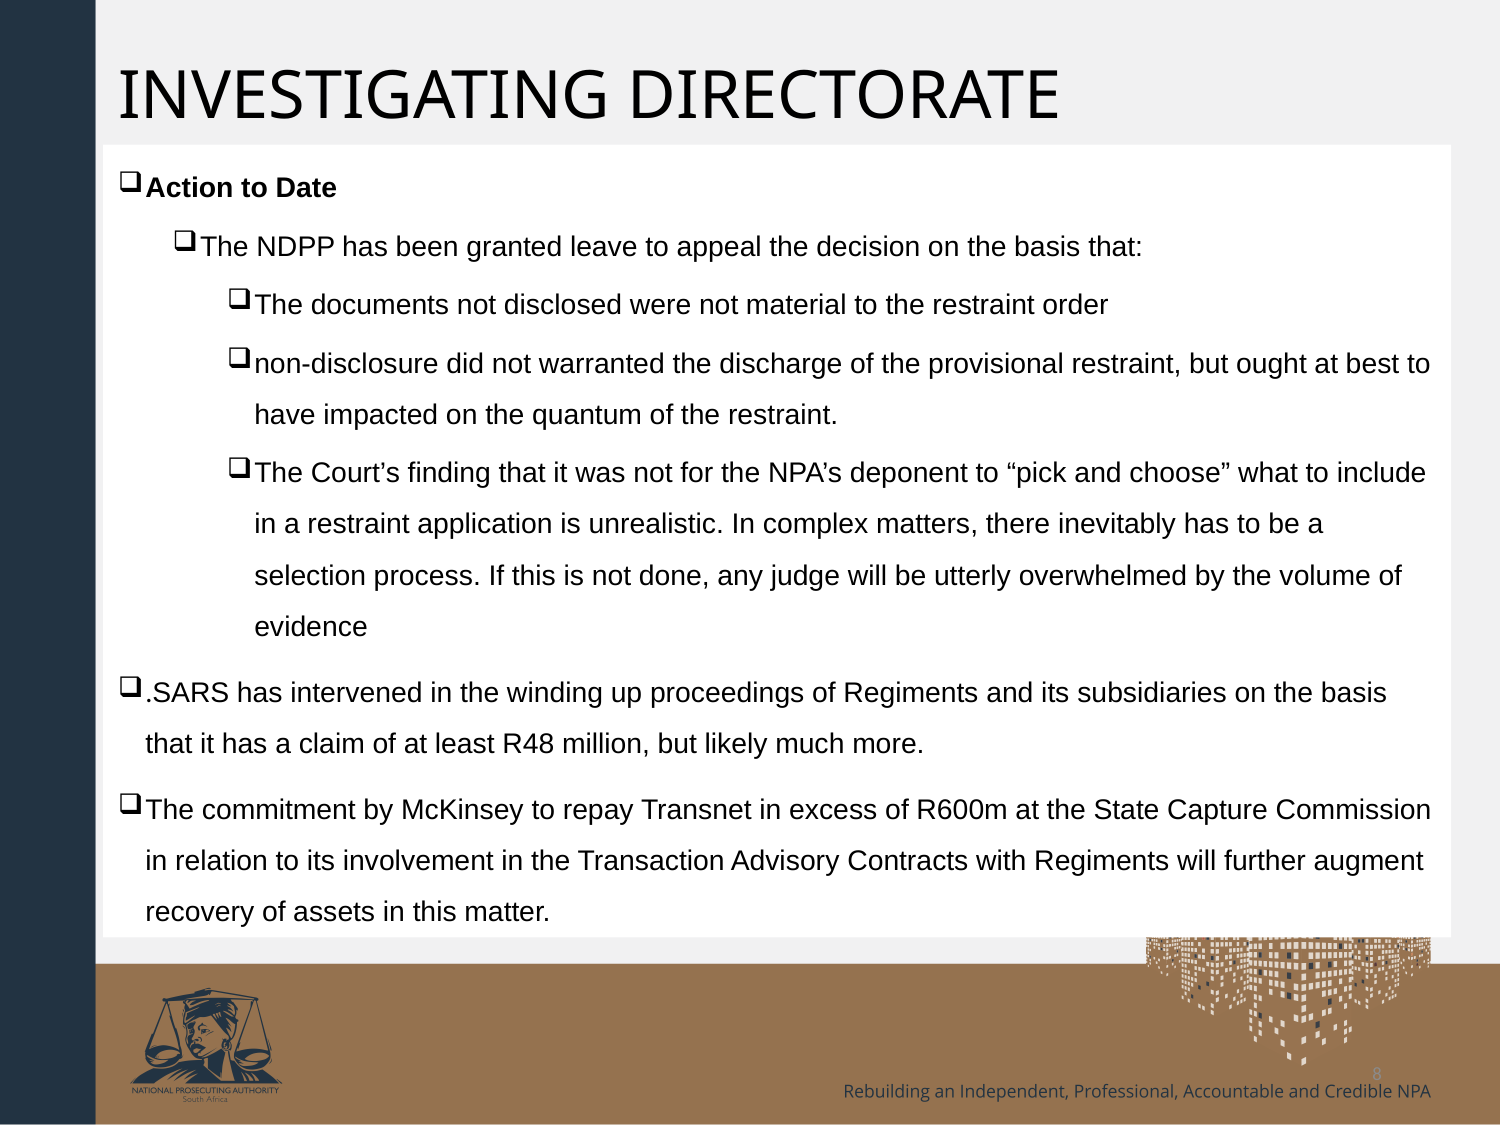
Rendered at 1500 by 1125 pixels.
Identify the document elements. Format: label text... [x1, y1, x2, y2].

list Action to Date The NDPP has been granted leave to appeal the decision on the basis that: The documents not disclosed were not material to the restraint order non-disclosure did not warranted the discharge of the provisional restraint, but ought at best to have impacted on the quantum of the restraint. The Court’s finding that it was not for the NPA’s deponent to “pick and choose” what to include in a restraint application is unrealistic. In complex matters, there inevitably has to be a selection process. If this is not done, any judge will be utterly overwhelmed by the volume of evidence .SARS has intervened in the winding up proceedings of Regiments and its subsidiaries on the basis that it has a claim of at least R48 million, but likely much more. The commitment by McKinsey to repay Transnet in excess of R600m at the State Capture Commission in relation to its involvement in the Transaction Advisory Contracts with Regiments will further augment recovery of assets in this matter. [103, 144, 1452, 938]
title INVESTIGATING DIRECTORATE [103, 0, 1397, 144]
picture [0, 0, 1500, 1125]
slide_number 8 [1059, 1042, 1397, 1103]
